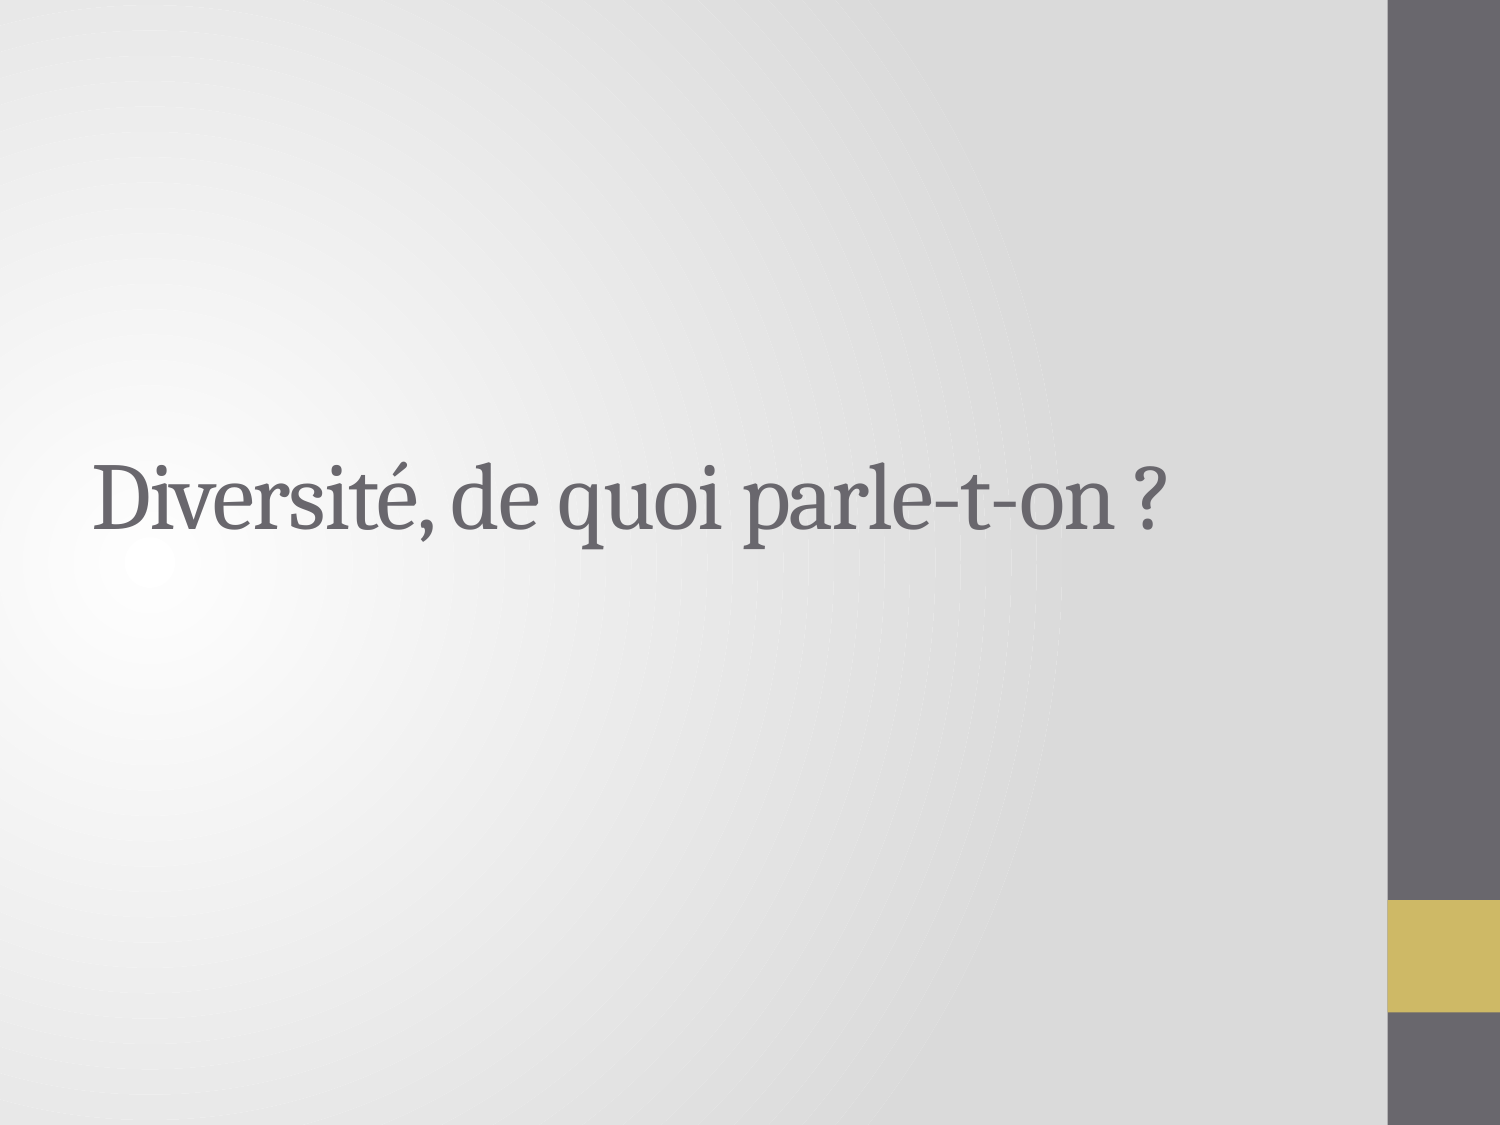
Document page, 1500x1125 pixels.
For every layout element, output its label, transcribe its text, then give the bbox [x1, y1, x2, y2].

title Diversité, de quoi parle-t-on ? [76, 397, 1327, 585]
